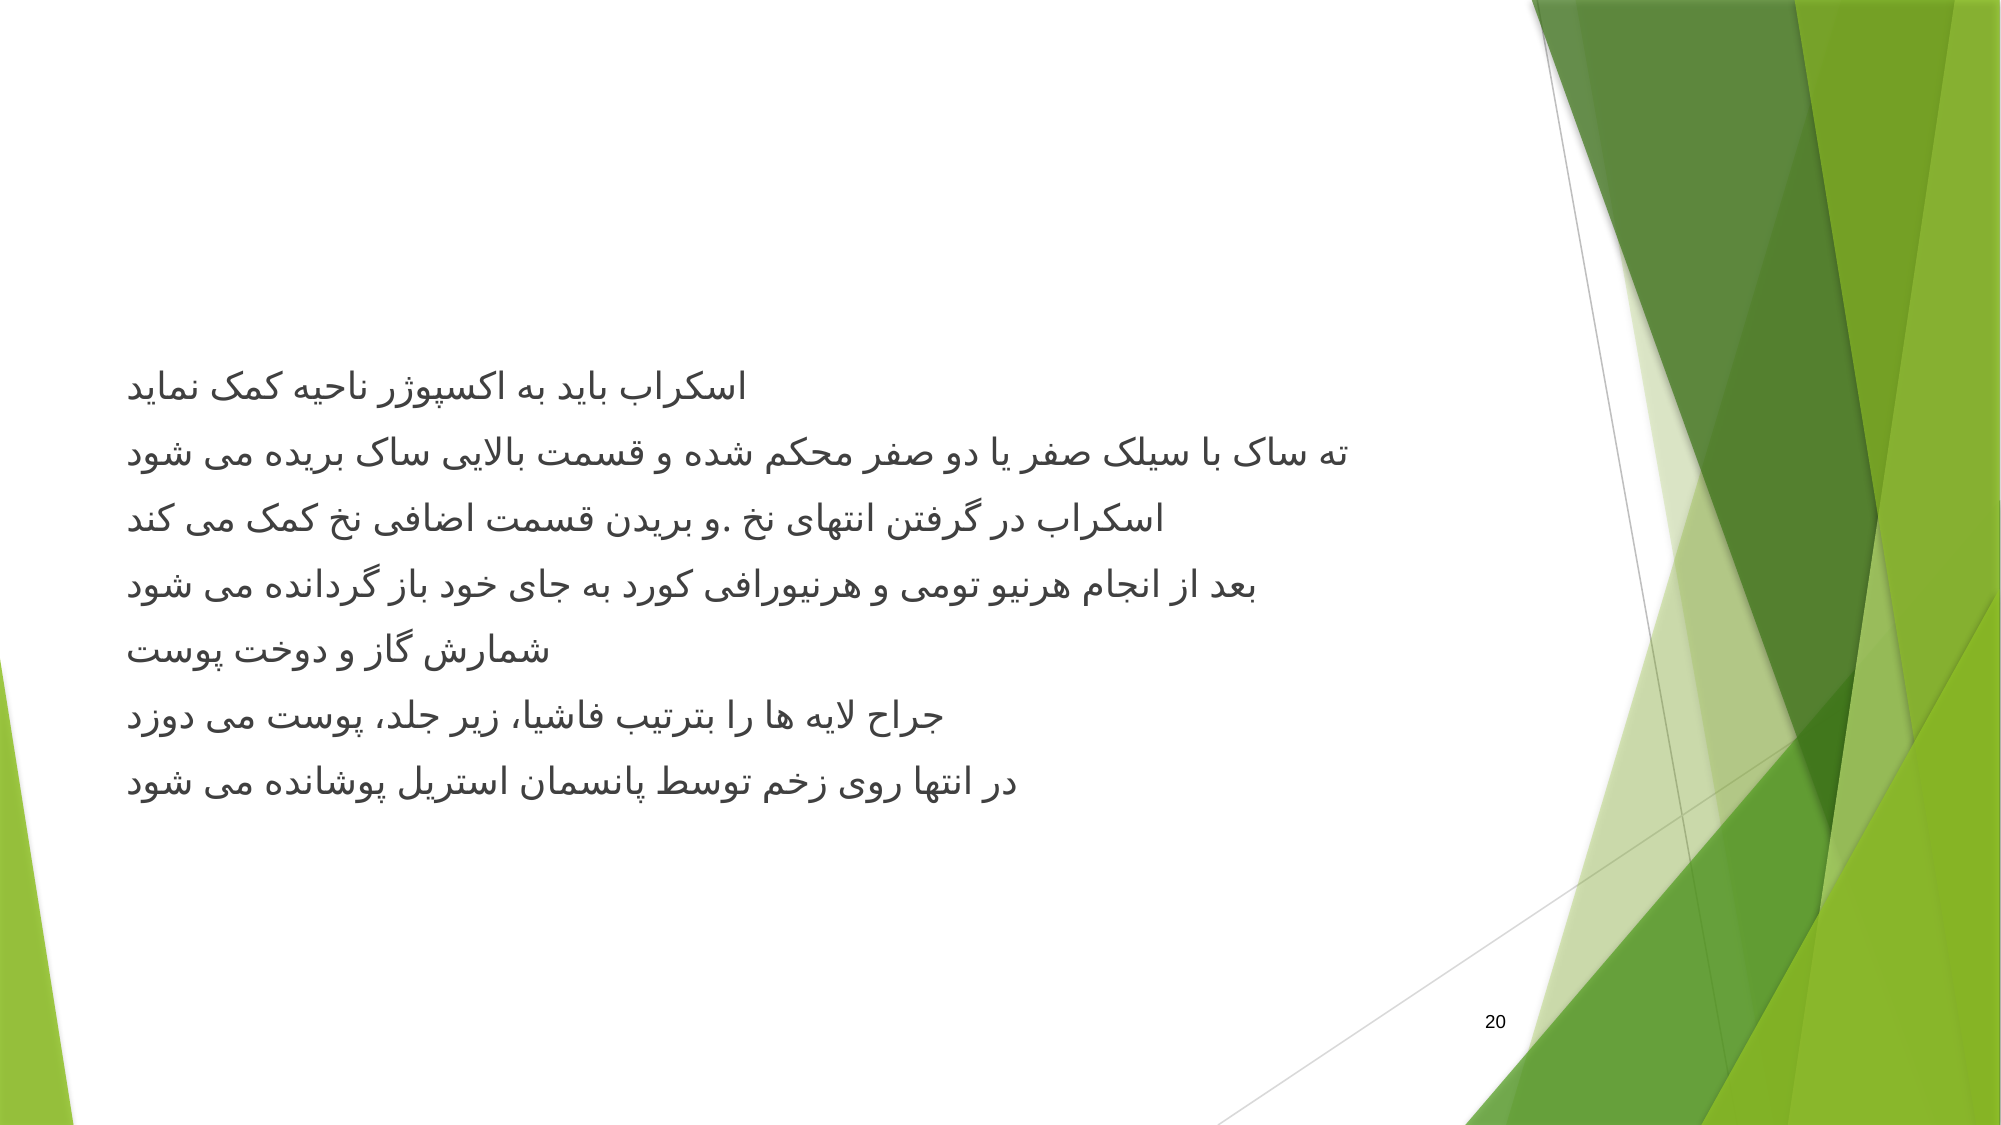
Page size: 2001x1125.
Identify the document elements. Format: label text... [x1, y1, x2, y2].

list اسکراب باید به اکسپوژر ناحیه کمک نماید ته ساک با سیلک صفر یا دو صفر محکم شده و قسمت بالایی ساک بریده می شود اسکراب در گرفتن انتهای نخ .و بریدن قسمت اضافی نخ کمک می کند بعد از انجام هرنیو تومی و هرنیورافی کورد به جای خود باز گردانده می شود شمارش گاز و دوخت پوست جراح لایه ها را بترتیب فاشیا، زیر جلد، پوست می دوزد در انتها روی زخم توسط پانسمان استریل پوشانده می شود [111, 354, 1522, 992]
slide_number 20 [1409, 992, 1522, 1051]
